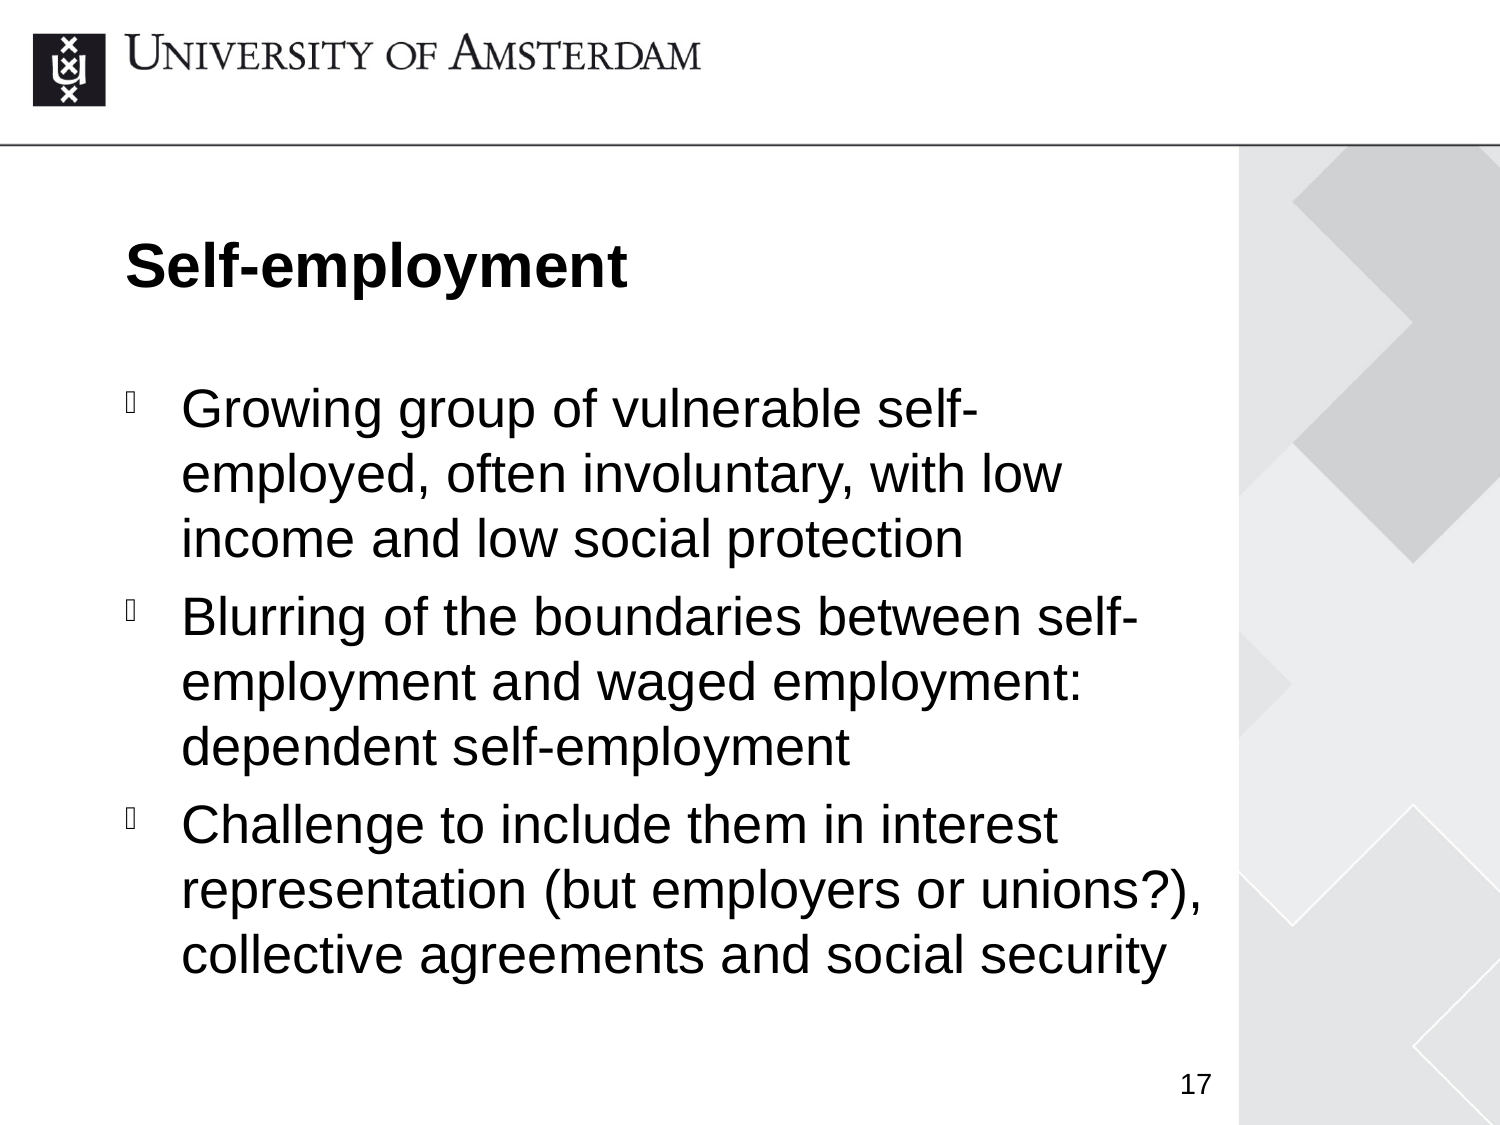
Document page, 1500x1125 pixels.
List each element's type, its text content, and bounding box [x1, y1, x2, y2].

text_box 17 [1074, 1065, 1213, 1100]
title Self-employment [124, 224, 1213, 363]
picture [0, 0, 1500, 1125]
list Growing group of vulnerable self-employed, often involuntary, with low income and low social protection Blurring of the boundaries between self-employment and waged employment: dependent self-employment Challenge to include them in interest representation (but employers or unions?), collective agreements and social security [124, 372, 1213, 1026]
